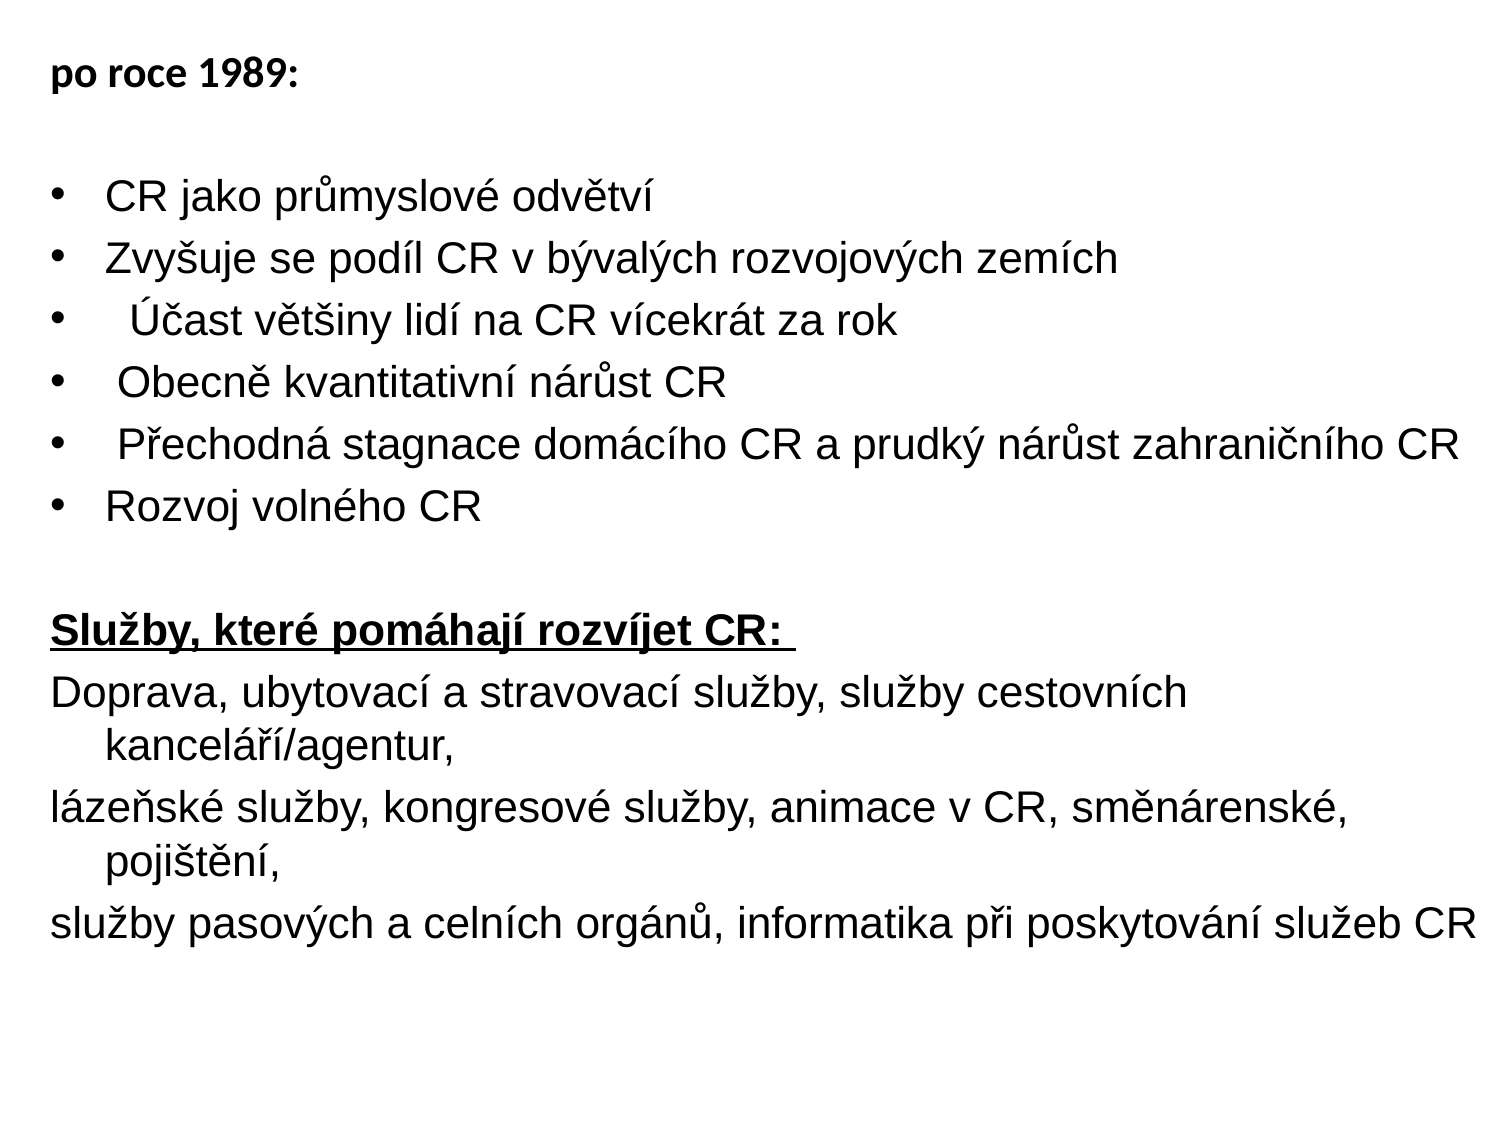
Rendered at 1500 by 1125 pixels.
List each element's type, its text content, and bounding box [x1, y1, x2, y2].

list po roce 1989: CR jako průmyslové odvětví Zvyšuje se podíl CR v bývalých rozvojových zemích Účast většiny lidí na CR vícekrát za rok Obecně kvantitativní nárůst CR Přechodná stagnace domácího CR a prudký nárůst zahraničního CR Rozvoj volného CR Služby, které pomáhají rozvíjet CR: Doprava, ubytovací a stravovací služby, služby cestovních kanceláří/agentur, lázeňské služby, kongresové služby, animace v CR, směnárenské, pojištění, služby pasových a celních orgánů, informatika při poskytování služeb CR [35, 35, 1500, 1055]
